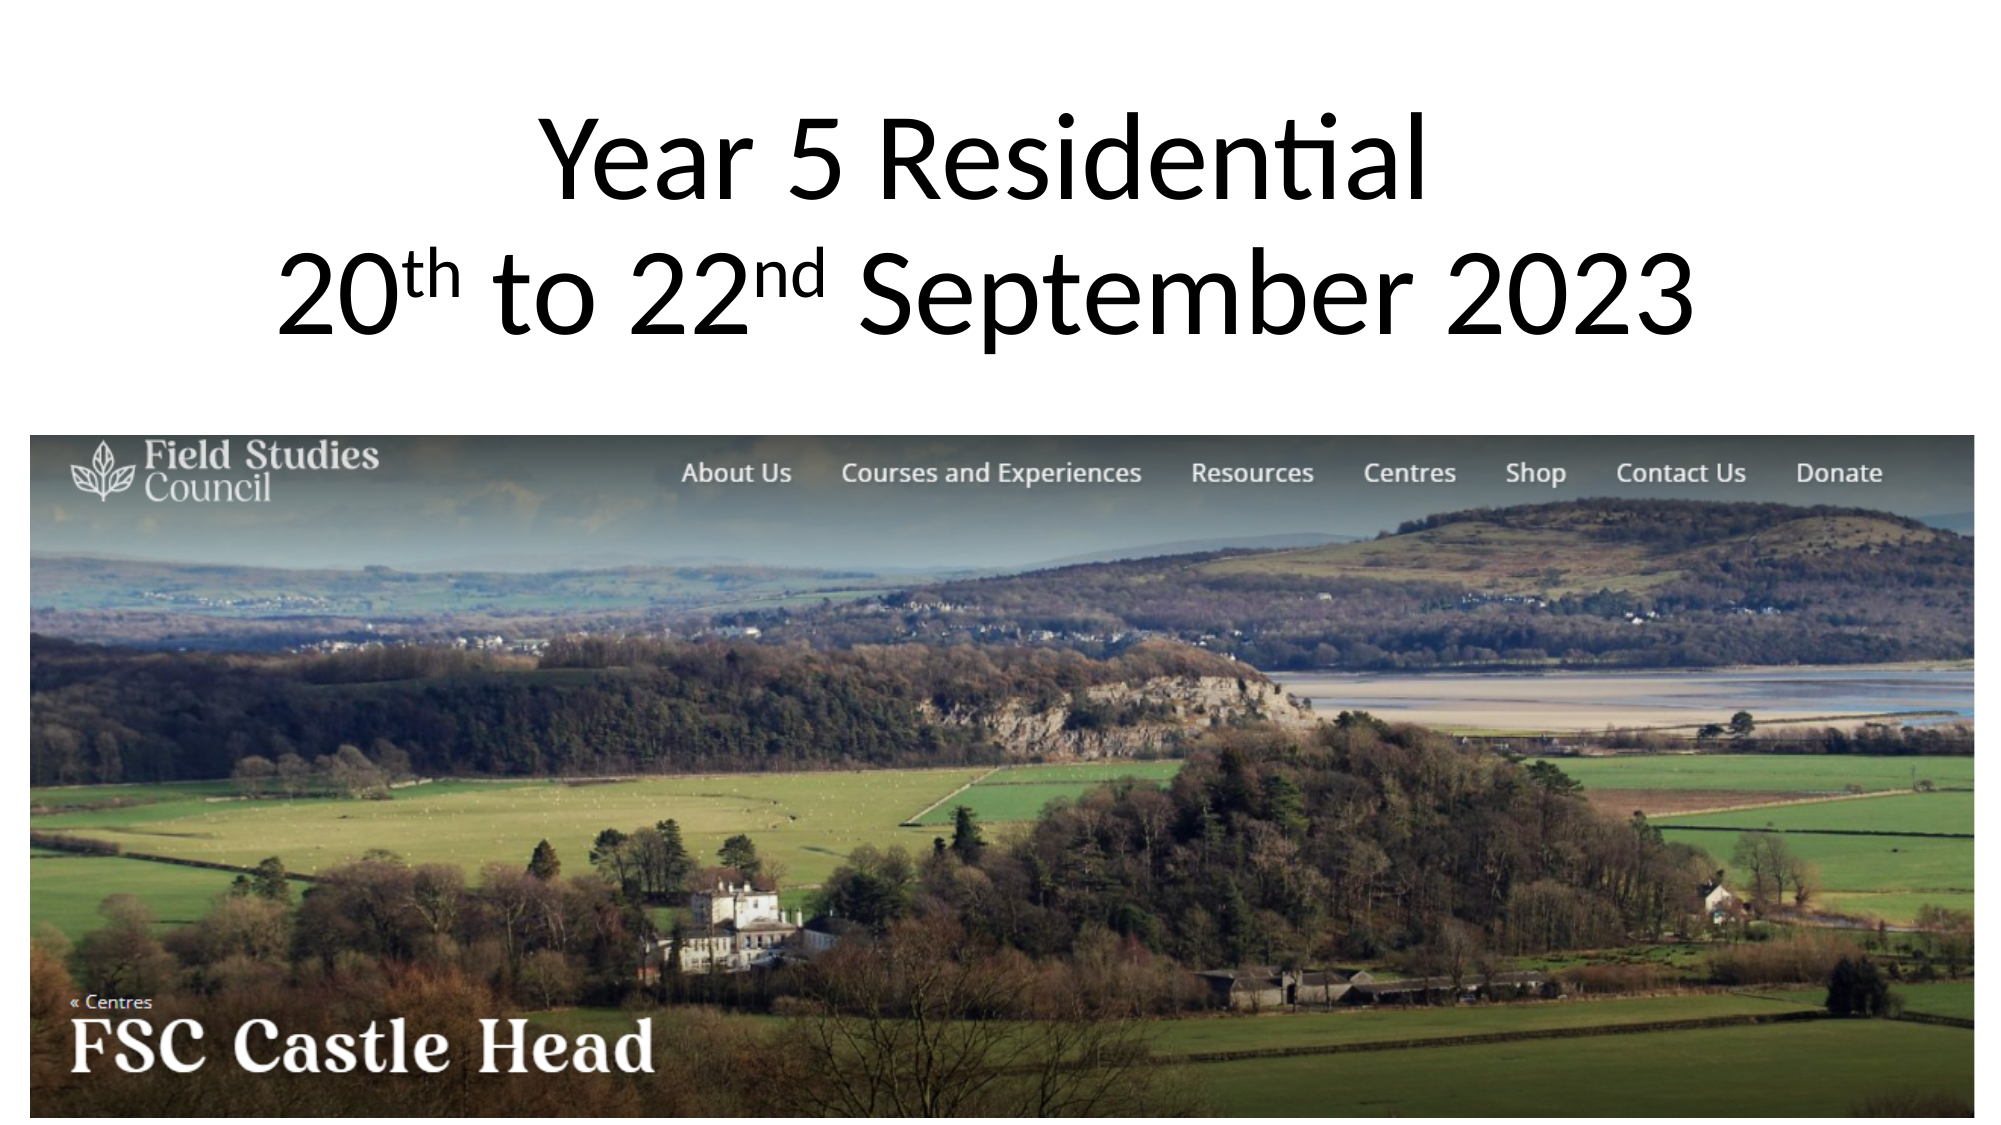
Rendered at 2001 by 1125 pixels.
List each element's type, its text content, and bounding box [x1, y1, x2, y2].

picture [29, 419, 1975, 1118]
title Year 5 Residential 20th to 22nd September 2023 [249, 51, 1750, 370]
